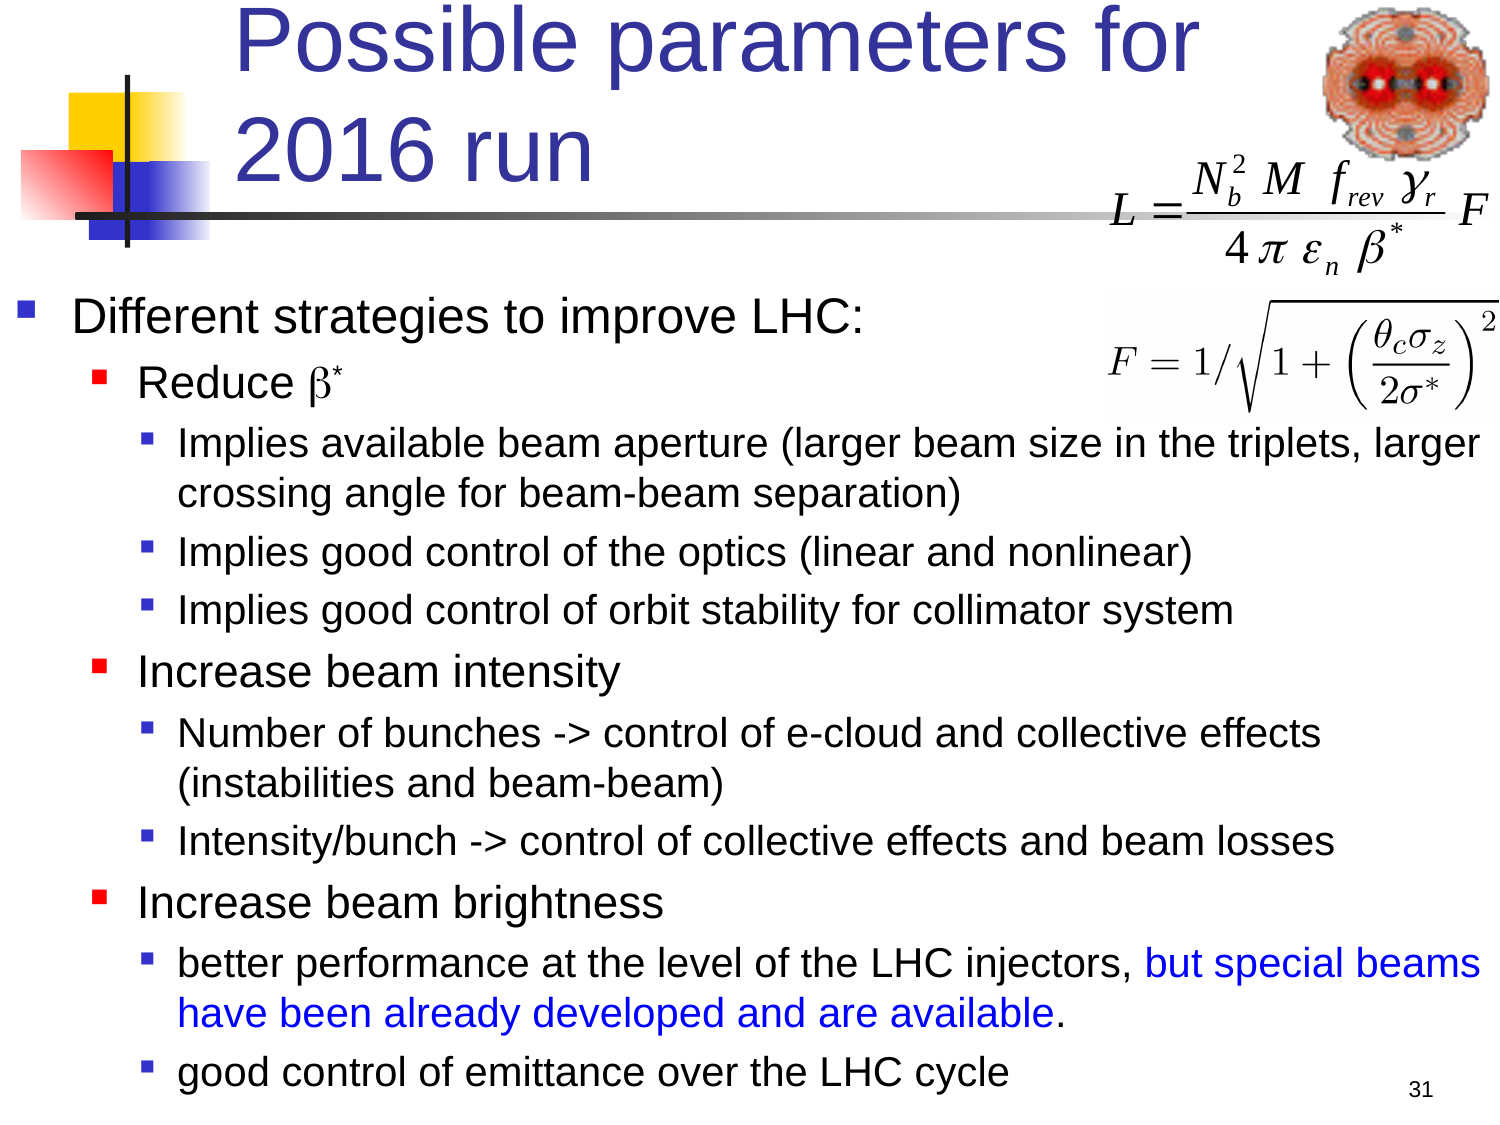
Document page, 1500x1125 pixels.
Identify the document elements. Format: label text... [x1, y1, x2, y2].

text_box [1100, 140, 1500, 286]
list Different strategies to improve LHC: Reduce b* Implies available beam aperture (larger beam size in the triplets, larger crossing angle for beam-beam separation) Implies good control of the optics (linear and nonlinear) Implies good control of orbit stability for collimator system Increase beam intensity Number of bunches -> control of e-cloud and collective effects (instabilities and beam-beam) Intensity/bunch -> control of collective effects and beam losses Increase beam brightness better performance at the level of the LHC injectors, but special beams have been already developed and are available. good control of emittance over the LHC cycle [0, 276, 1500, 1045]
title Possible parameters for 2016 run [218, 57, 1370, 208]
picture [1318, 3, 1493, 140]
picture [1105, 288, 1500, 427]
slide_number 31 [1136, 1034, 1450, 1110]
